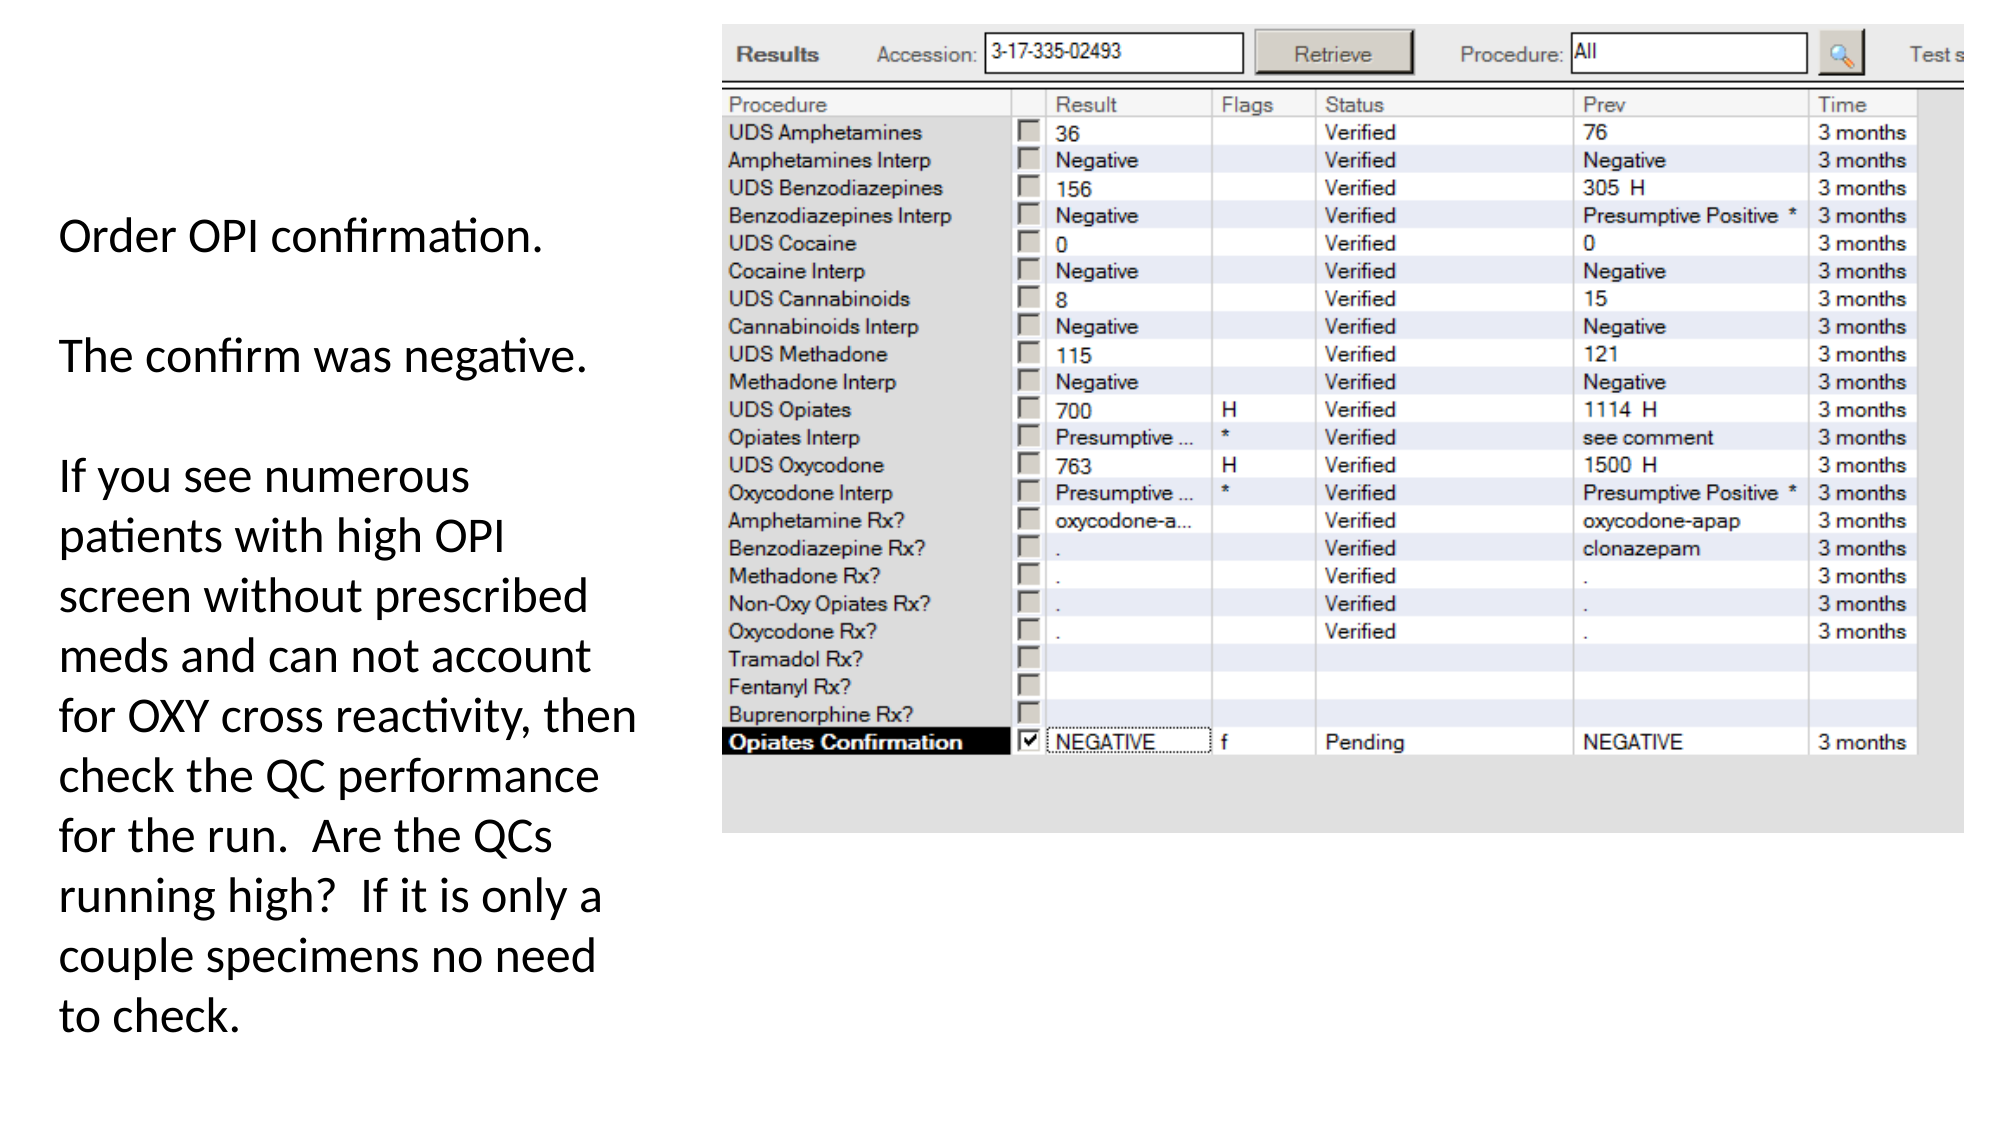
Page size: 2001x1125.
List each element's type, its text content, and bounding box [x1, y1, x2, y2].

picture [722, 24, 1964, 833]
text_box Order OPI confirmation. The confirm was negative. If you see numerous patients with high OPI screen without prescribed meds and can not account for OXY cross reactivity, then check the QC performance for the run. Are the QCs running high? If it is only a couple specimens no need to check. [43, 195, 660, 1050]
